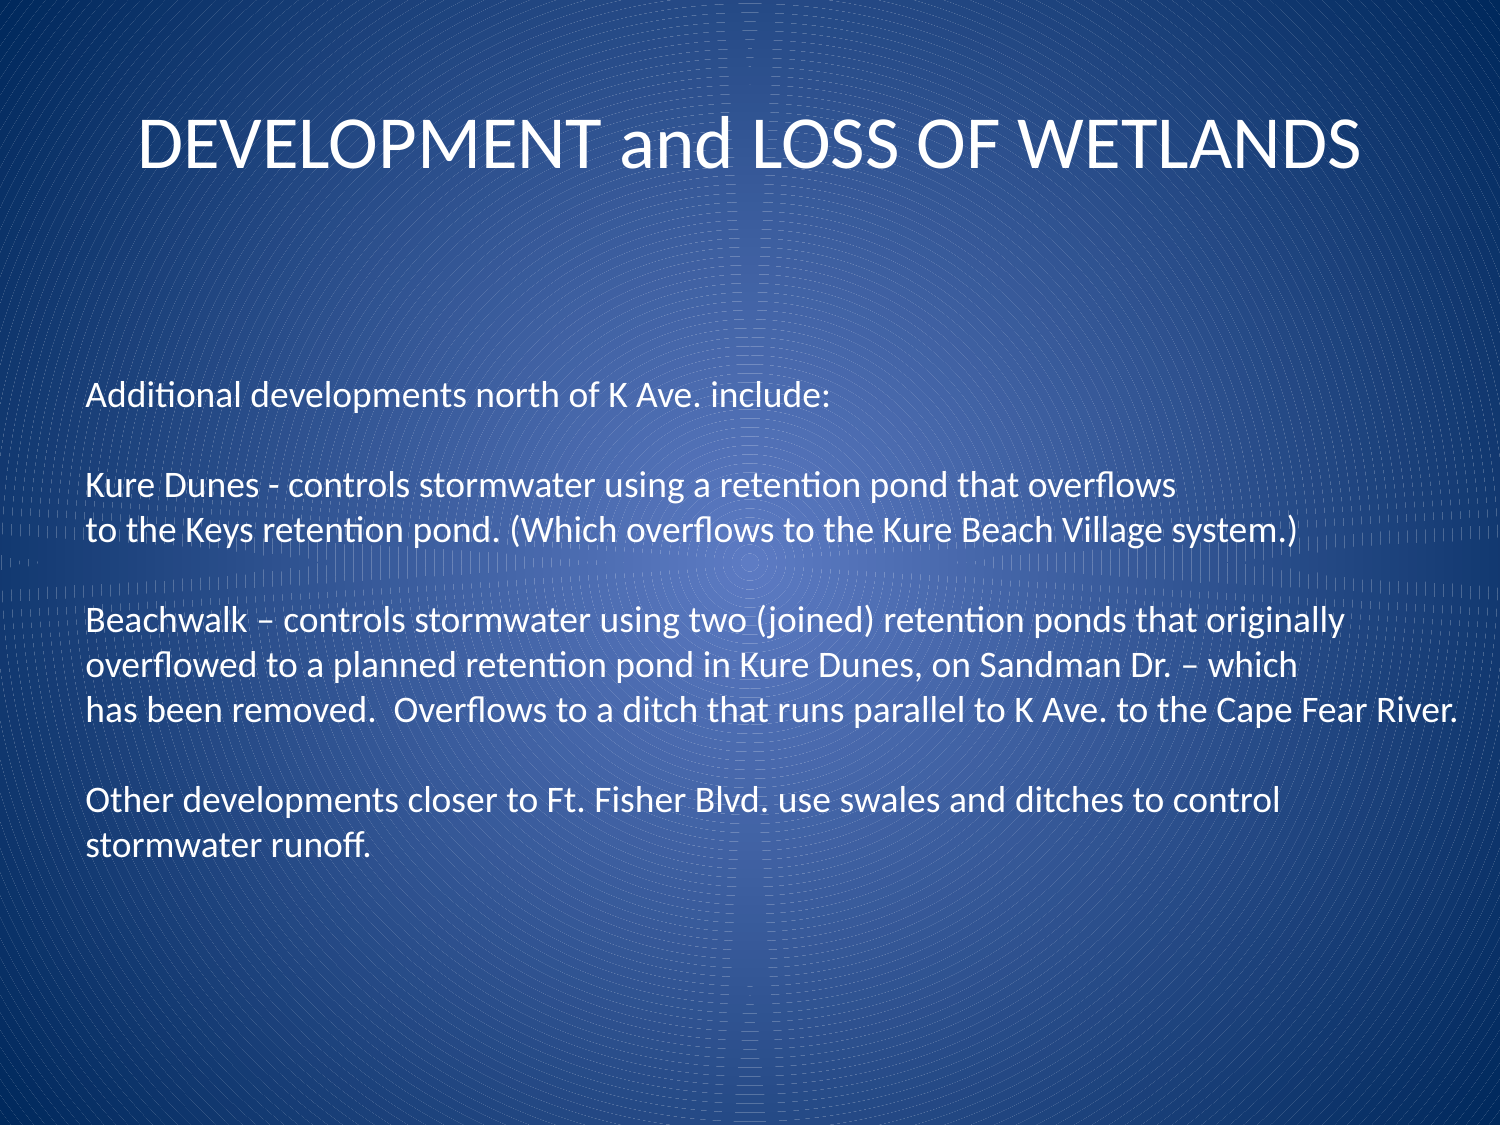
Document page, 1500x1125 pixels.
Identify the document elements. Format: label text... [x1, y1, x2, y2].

title DEVELOPMENT and LOSS OF WETLANDS [75, 45, 1425, 233]
text_box Additional developments north of K Ave. include: Kure Dunes - controls stormwater using a retention pond that overflows to the Keys retention pond. (Which overflows to the Kure Beach Village system.) Beachwalk – controls stormwater using two (joined) retention ponds that originally overflowed to a planned retention pond in Kure Dunes, on Sandman Dr. – which has been removed. Overflows to a ditch that runs parallel to K Ave. to the Cape Fear River. Other developments closer to Ft. Fisher Blvd. use swales and ditches to control stormwater runoff. [70, 362, 1476, 918]
